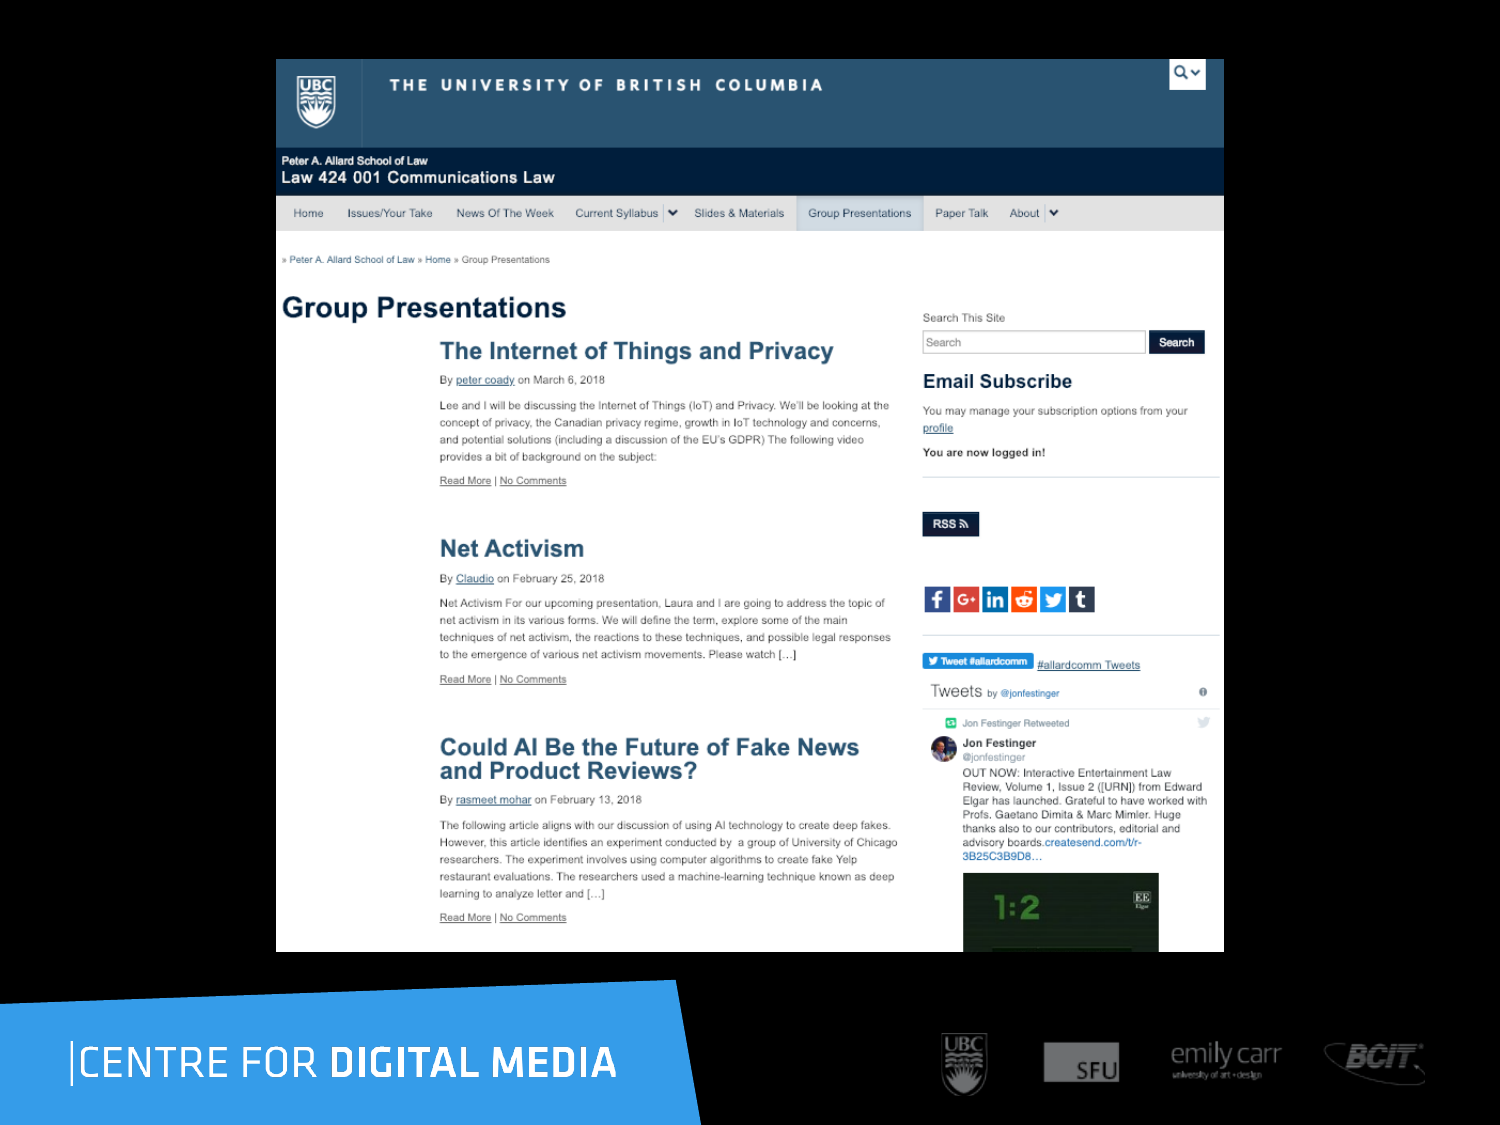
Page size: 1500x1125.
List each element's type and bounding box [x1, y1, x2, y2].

list [276, 59, 1224, 952]
